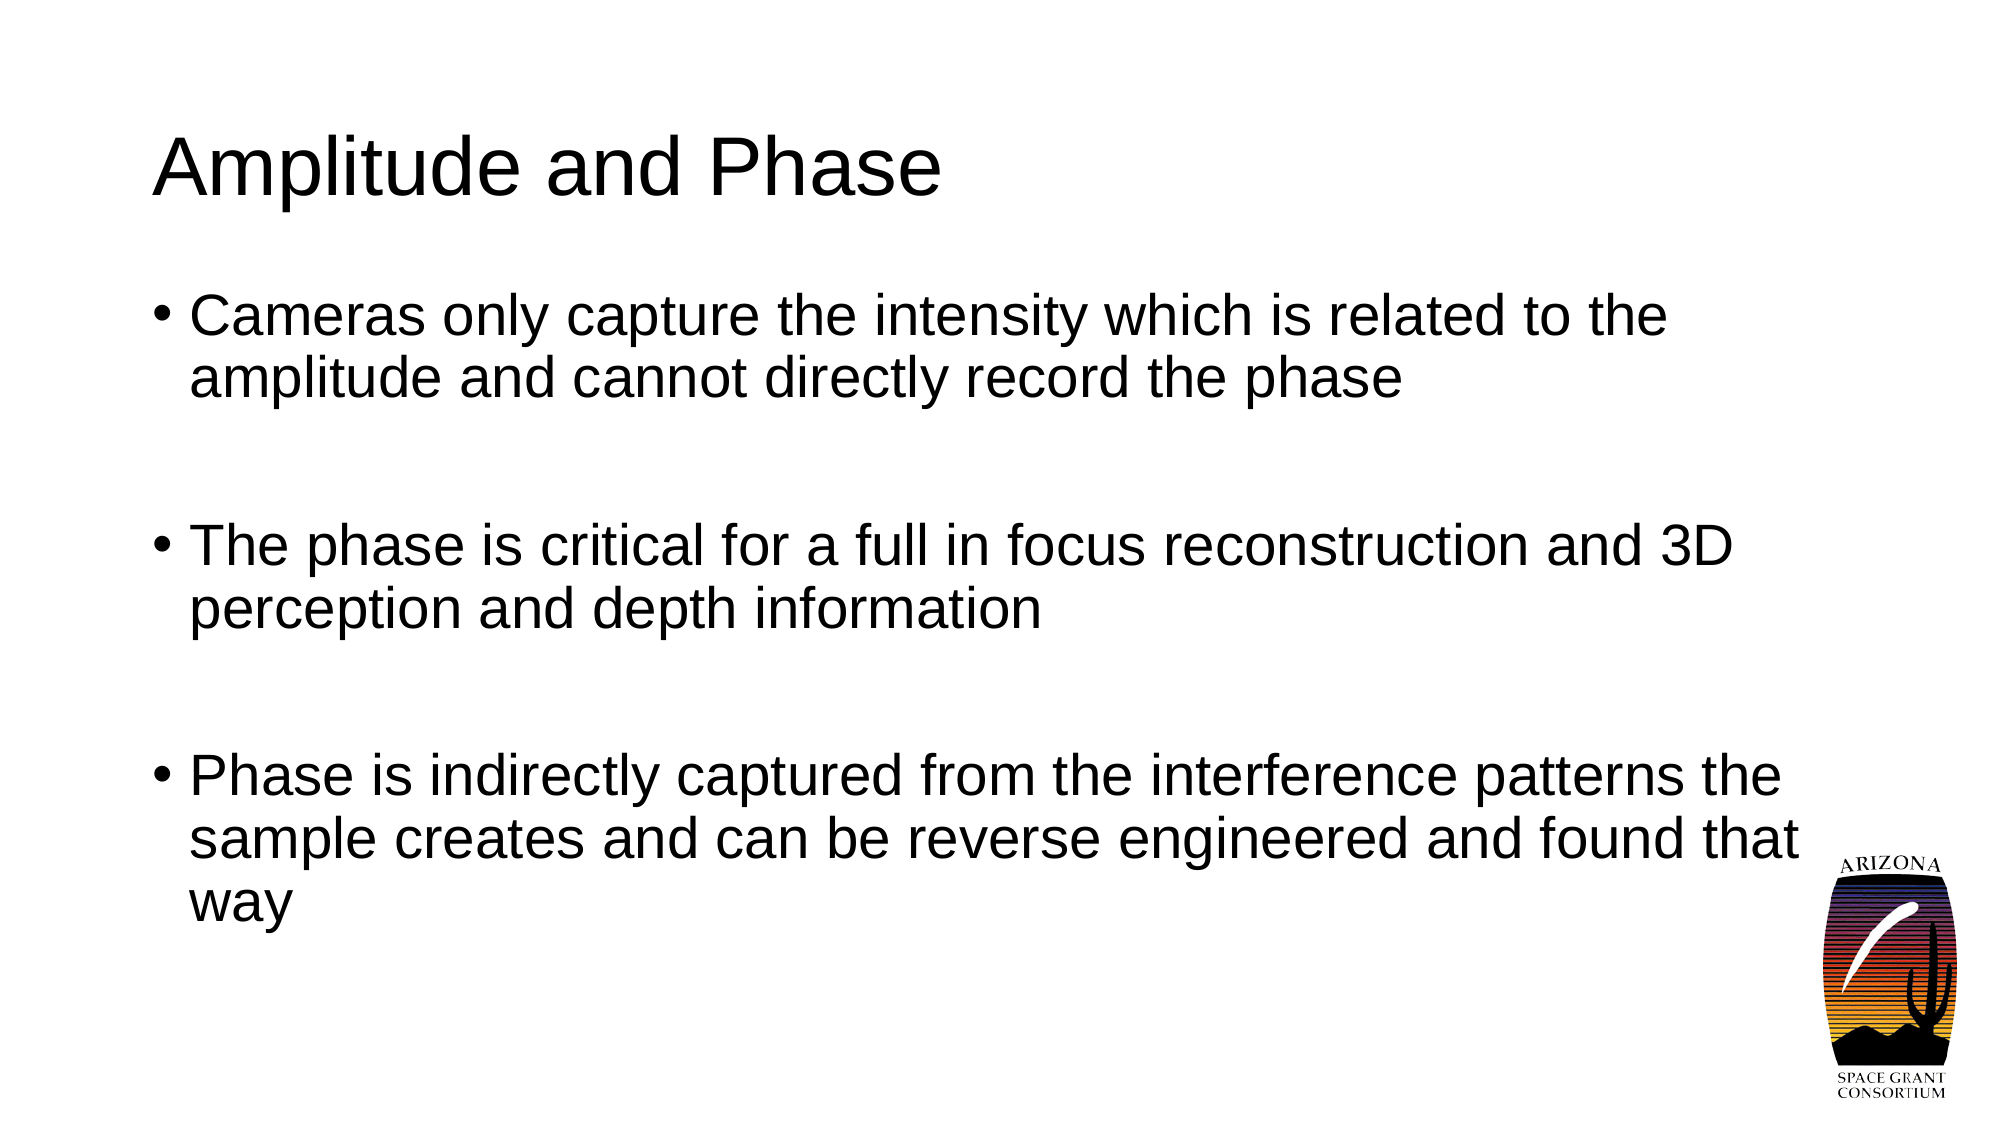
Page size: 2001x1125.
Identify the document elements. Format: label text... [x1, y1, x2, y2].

title Amplitude and Phase [137, 59, 1863, 277]
picture [1792, 843, 1987, 1104]
text_box Cameras only capture the intensity which is related to the amplitude and cannot directly record the phase The phase is critical for a full in focus reconstruction and 3D perception and depth information Phase is indirectly captured from the interference patterns the sample creates and can be reverse engineered and found that way [137, 277, 1863, 992]
